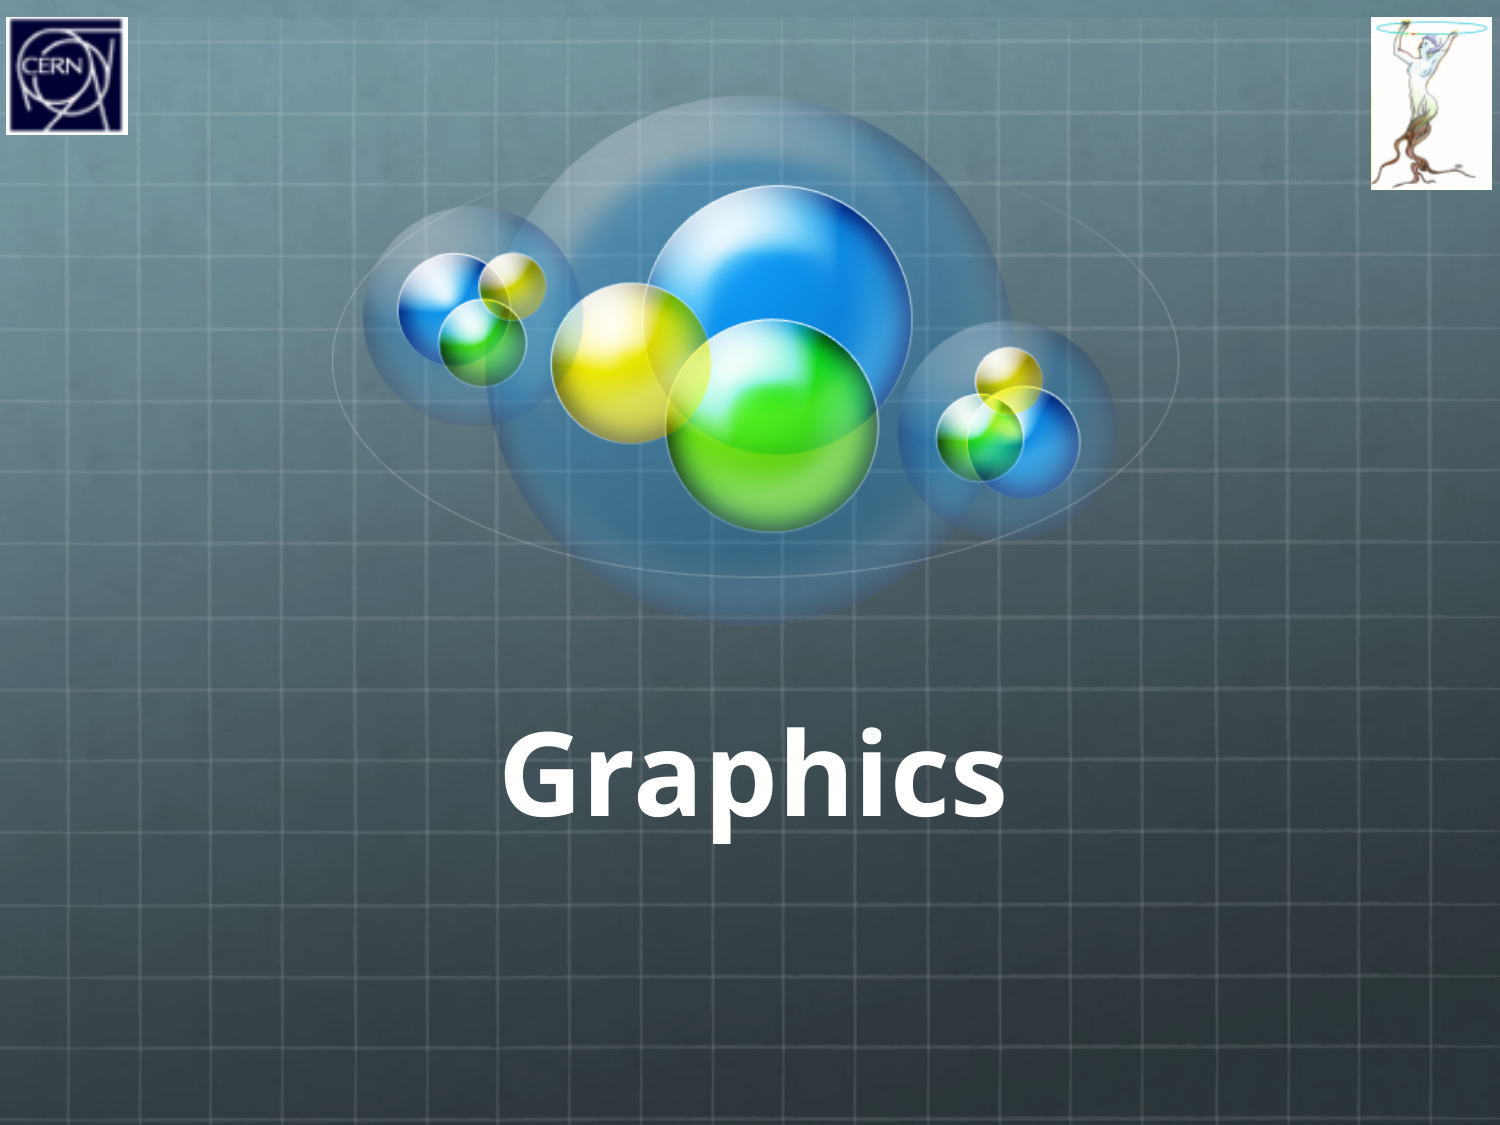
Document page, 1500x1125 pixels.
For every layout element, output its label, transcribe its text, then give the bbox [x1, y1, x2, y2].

title Graphics [134, 681, 1372, 848]
picture [0, 17, 1500, 1125]
